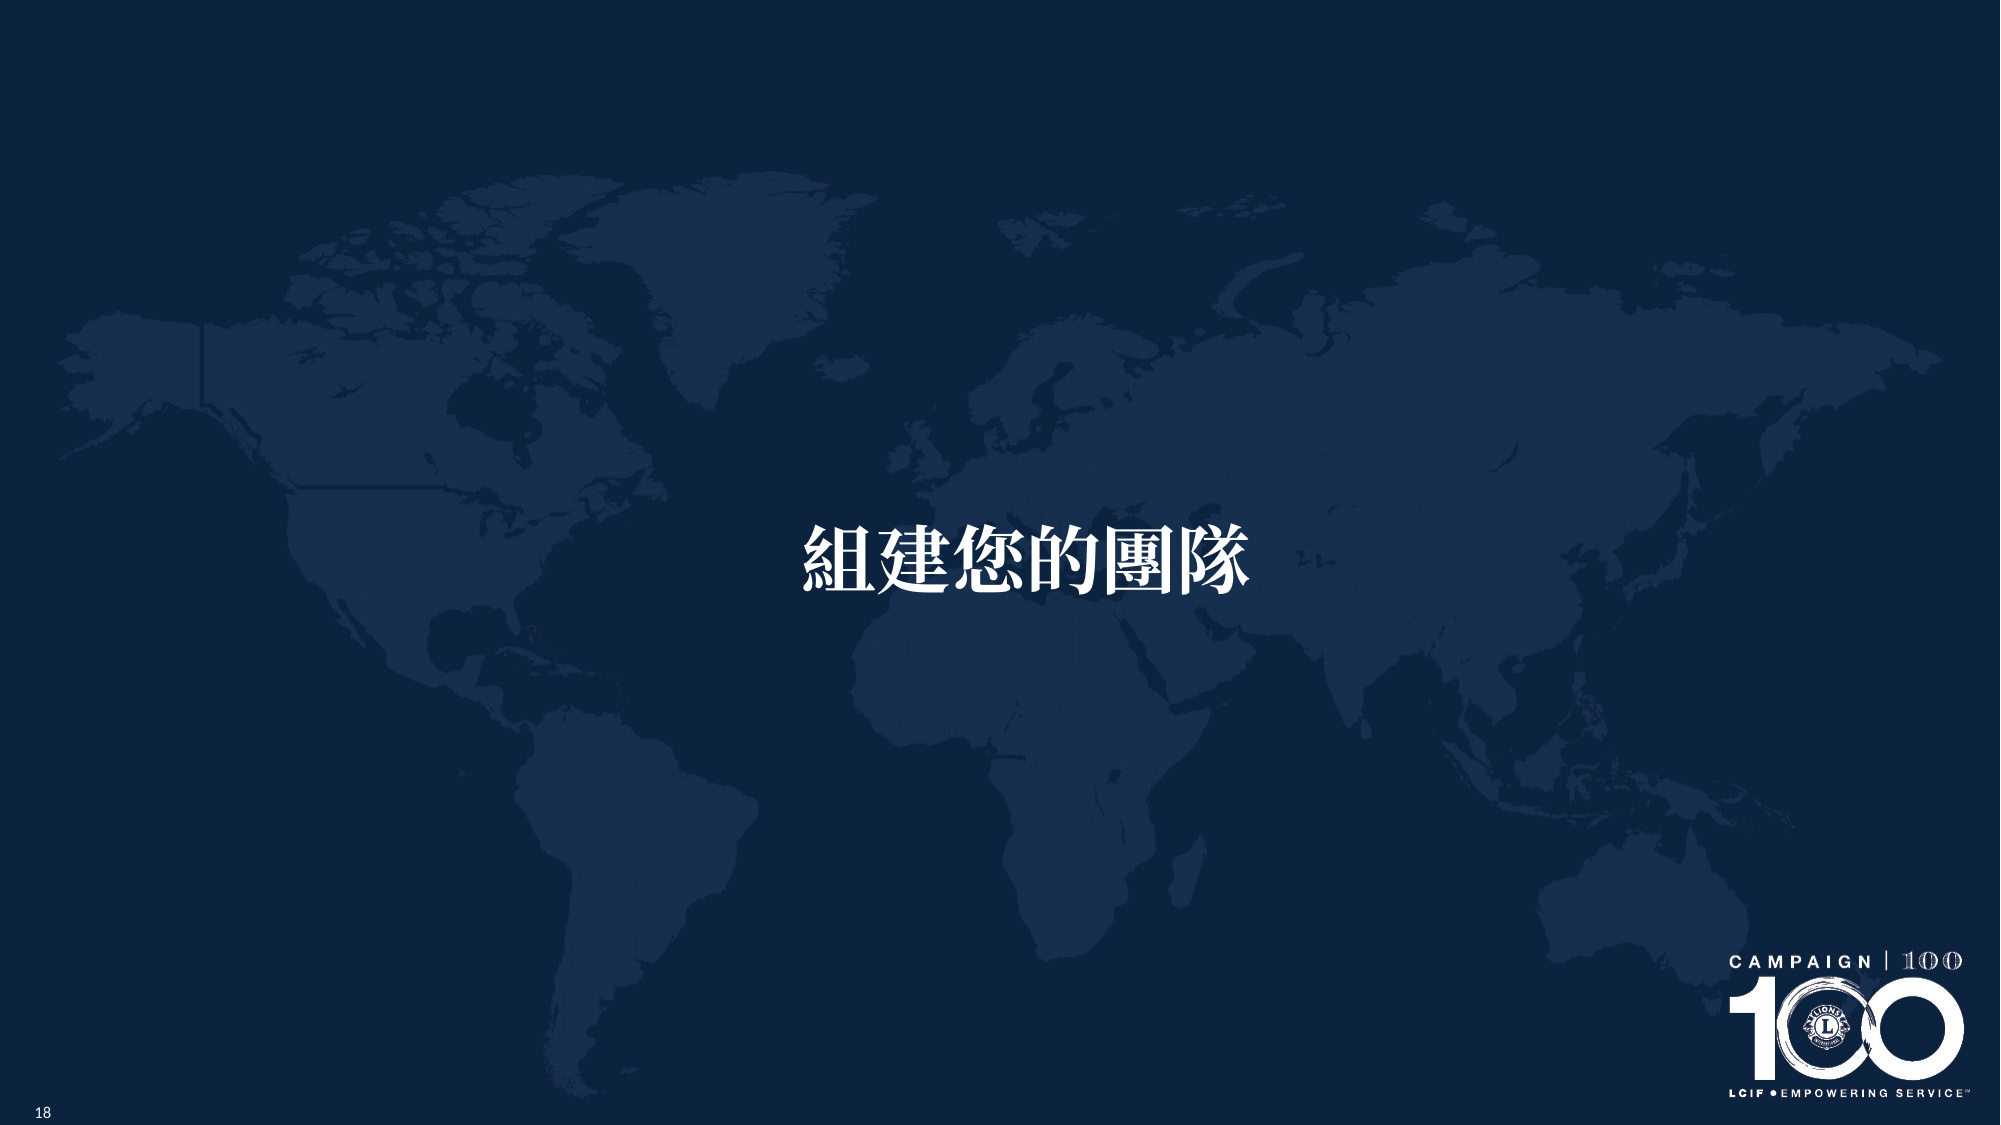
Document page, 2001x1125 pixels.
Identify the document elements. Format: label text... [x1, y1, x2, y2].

text_box 組建您的團隊 [518, 506, 1534, 611]
picture [0, 0, 2000, 1125]
